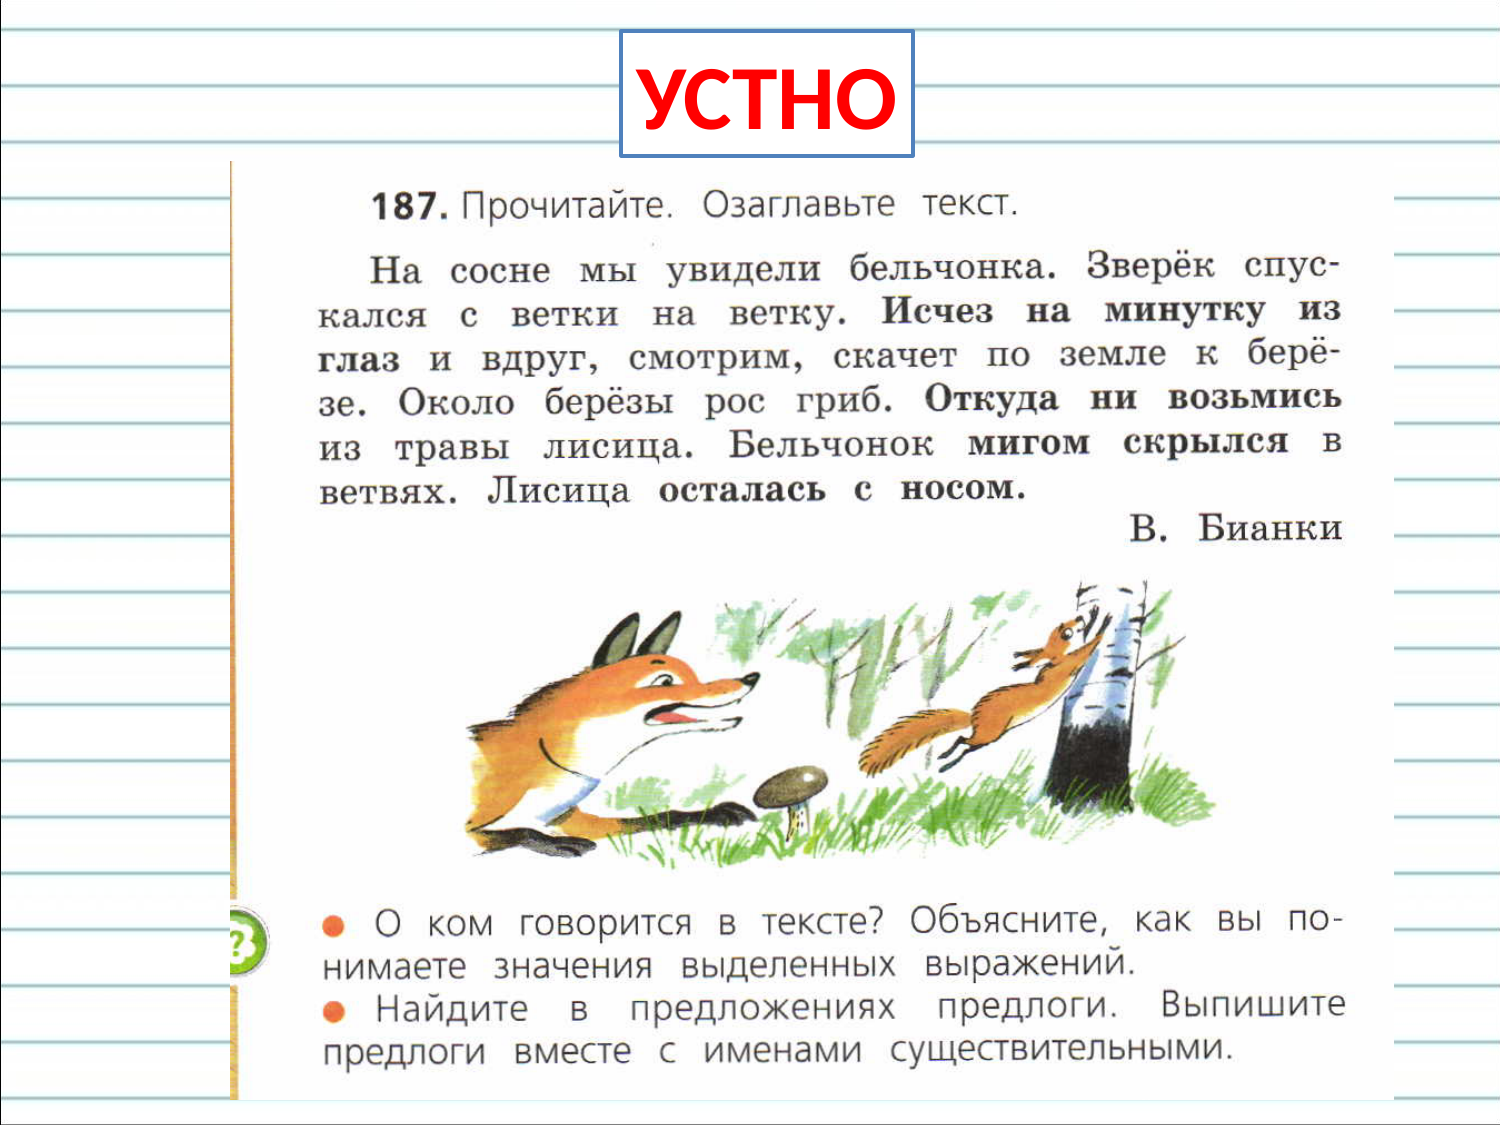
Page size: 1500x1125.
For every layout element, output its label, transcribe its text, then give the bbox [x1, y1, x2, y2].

picture [0, 0, 1500, 1125]
text_box УСТНО [619, 29, 915, 158]
